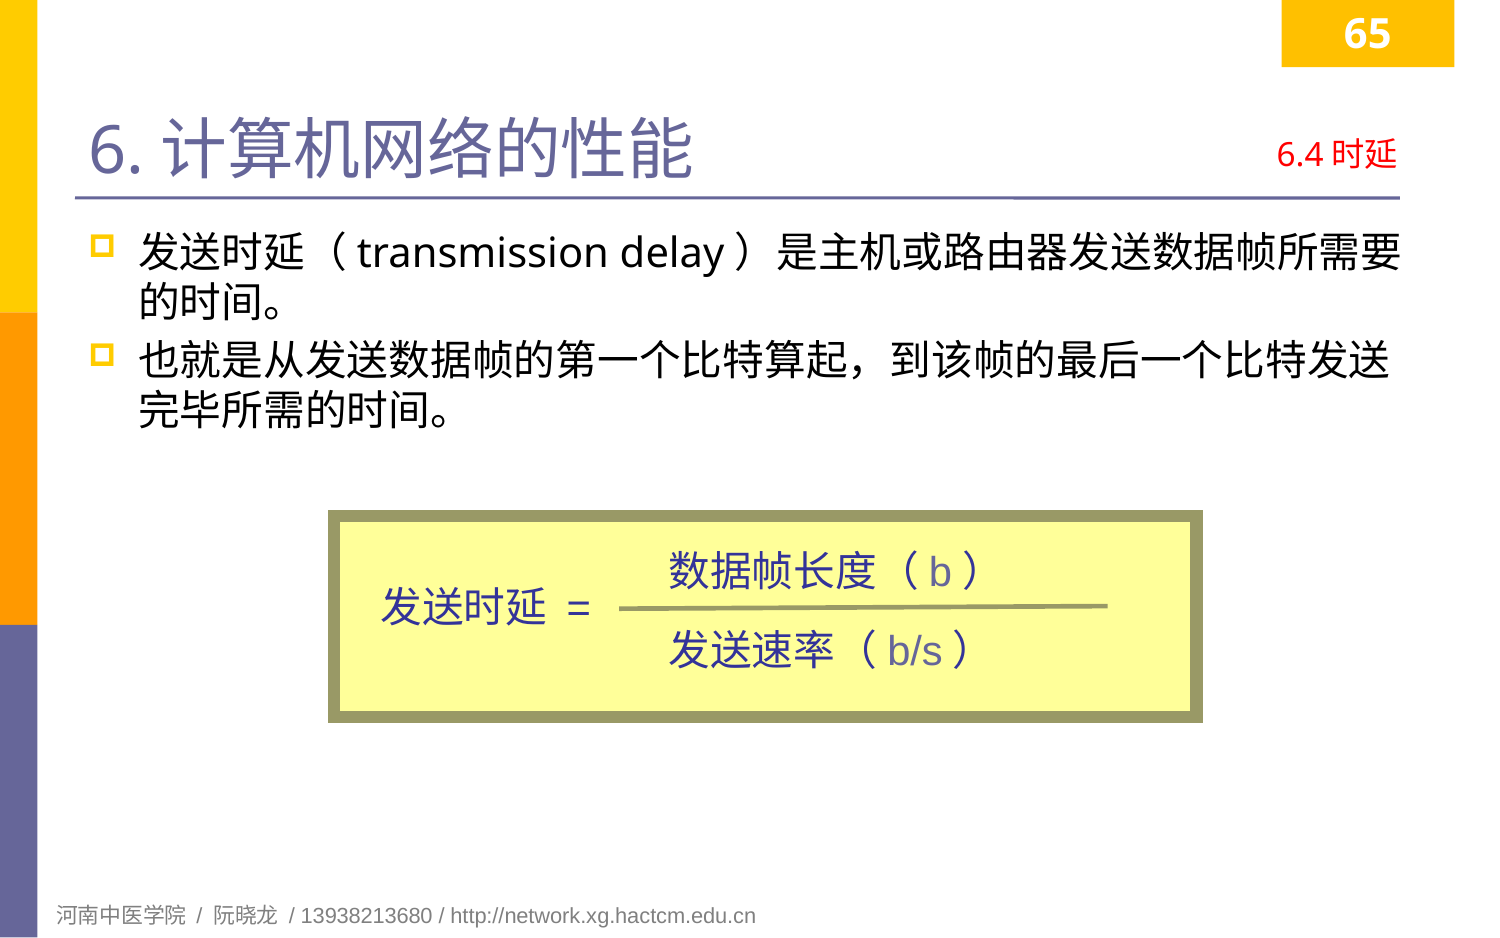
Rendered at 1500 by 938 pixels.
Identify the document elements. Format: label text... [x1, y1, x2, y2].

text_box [333, 515, 1197, 718]
slide_number 65 [1281, 0, 1455, 68]
list 6.4时延 [939, 126, 1412, 186]
list 发送时延（transmission delay）是主机或路由器发送数据帧所需要的时间。 也就是从发送数据帧的第一个比特算起，到该帧的最后一个比特发送完毕所需的时间。 [75, 218, 1425, 839]
title 6.计算机网络的性能 [75, 37, 1425, 194]
